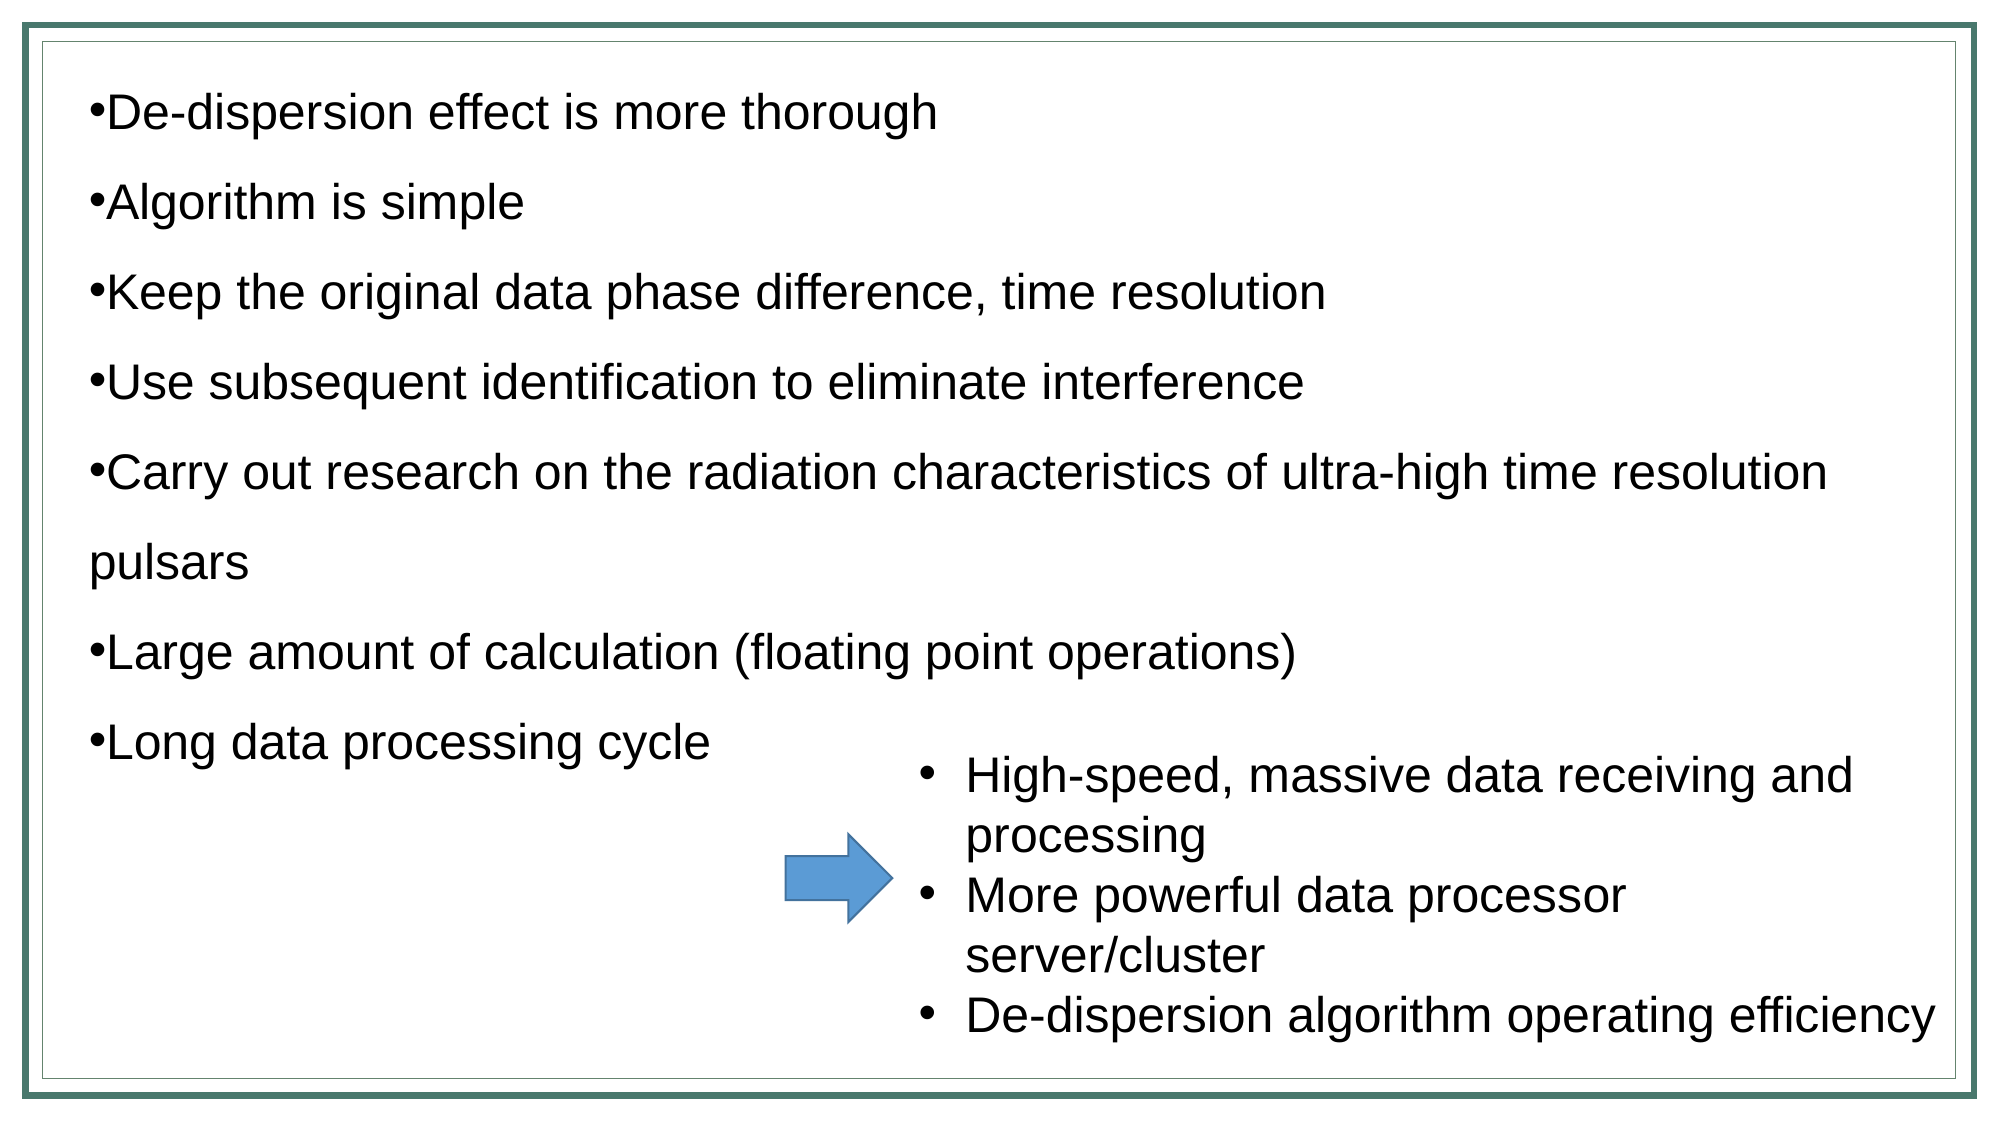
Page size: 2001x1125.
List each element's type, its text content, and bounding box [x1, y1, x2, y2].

text_box [25, 24, 1975, 1097]
text_box De-dispersion effect is more thorough Algorithm is simple Keep the original data phase difference, time resolution Use subsequent identification to eliminate interference Carry out research on the radiation characteristics of ultra-high time resolution pulsars Large amount of calculation (floating point operations) Long data processing cycle [62, 41, 1974, 845]
text_box High-speed, massive data receiving and processing More powerful data processor server/cluster De-dispersion algorithm operating efficiency [903, 734, 1956, 1125]
text_box [784, 831, 894, 925]
text_box [42, 41, 903, 1080]
